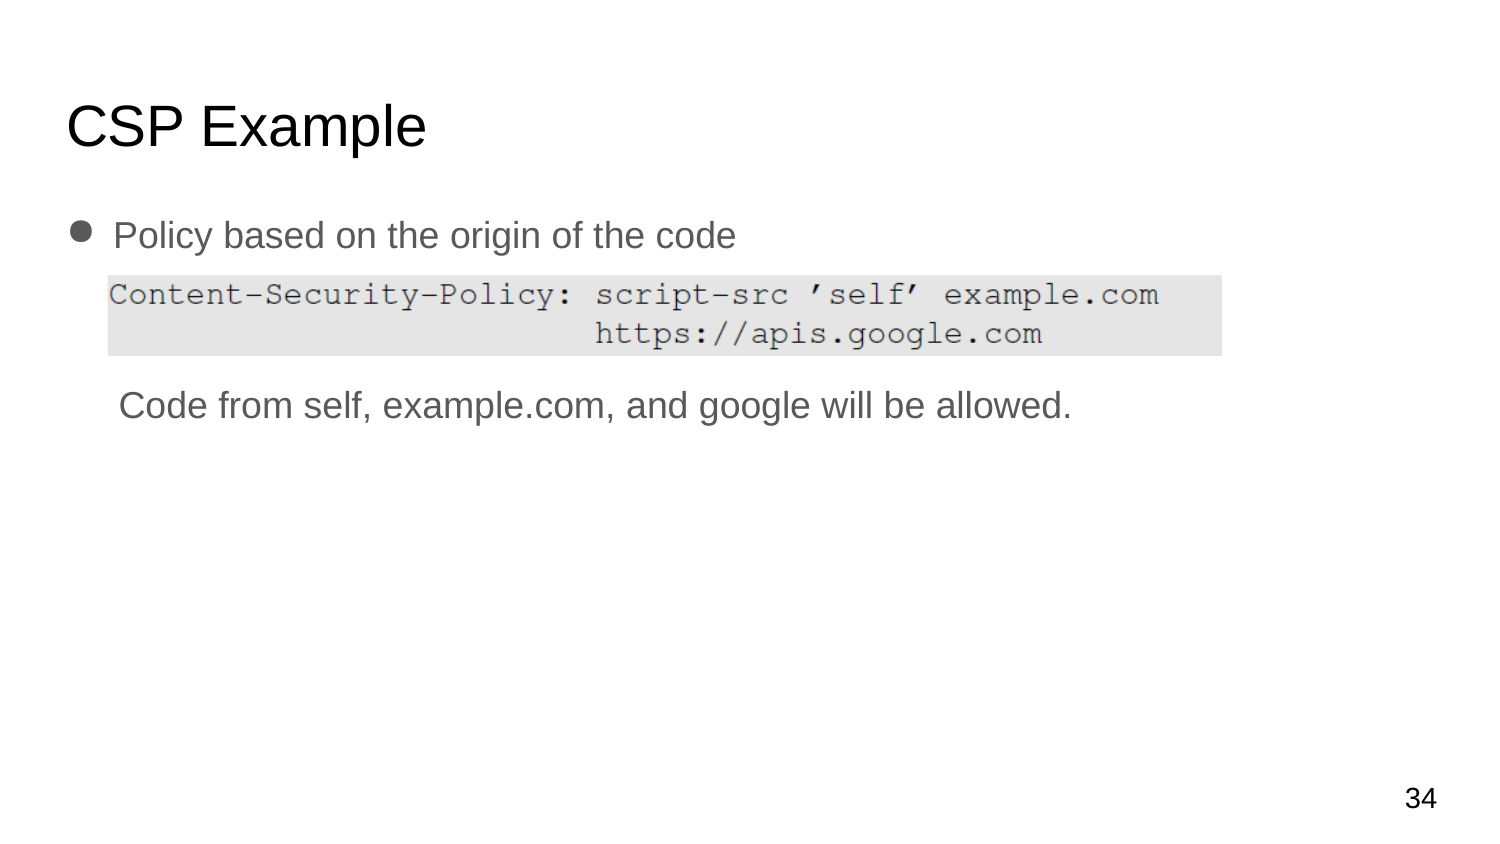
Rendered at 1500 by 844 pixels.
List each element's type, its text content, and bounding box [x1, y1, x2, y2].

list Policy based on the origin of the code Code from self, example.com, and google will be allowed. [51, 189, 1449, 750]
picture [104, 274, 1222, 357]
title CSP Example [51, 72, 1449, 167]
slide_number 34 [1389, 764, 1480, 830]
